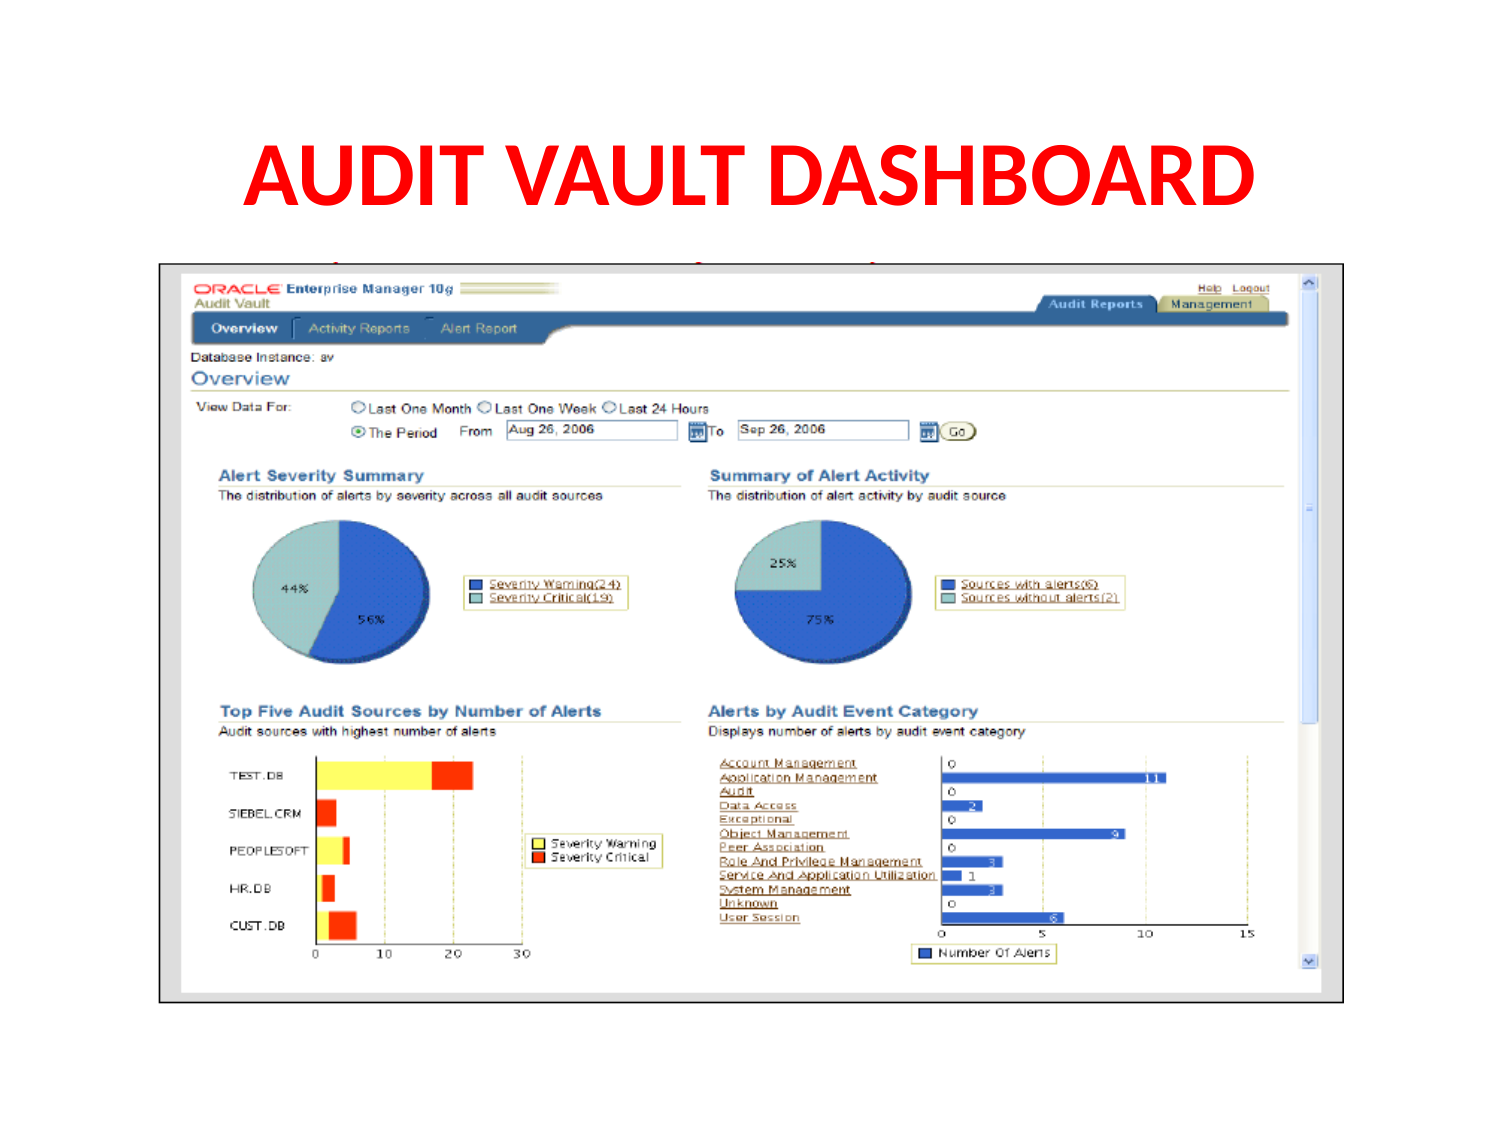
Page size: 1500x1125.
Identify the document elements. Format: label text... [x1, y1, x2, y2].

title AUDIT VAULT DASHBOARD [37, 75, 1463, 263]
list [156, 262, 1344, 1006]
